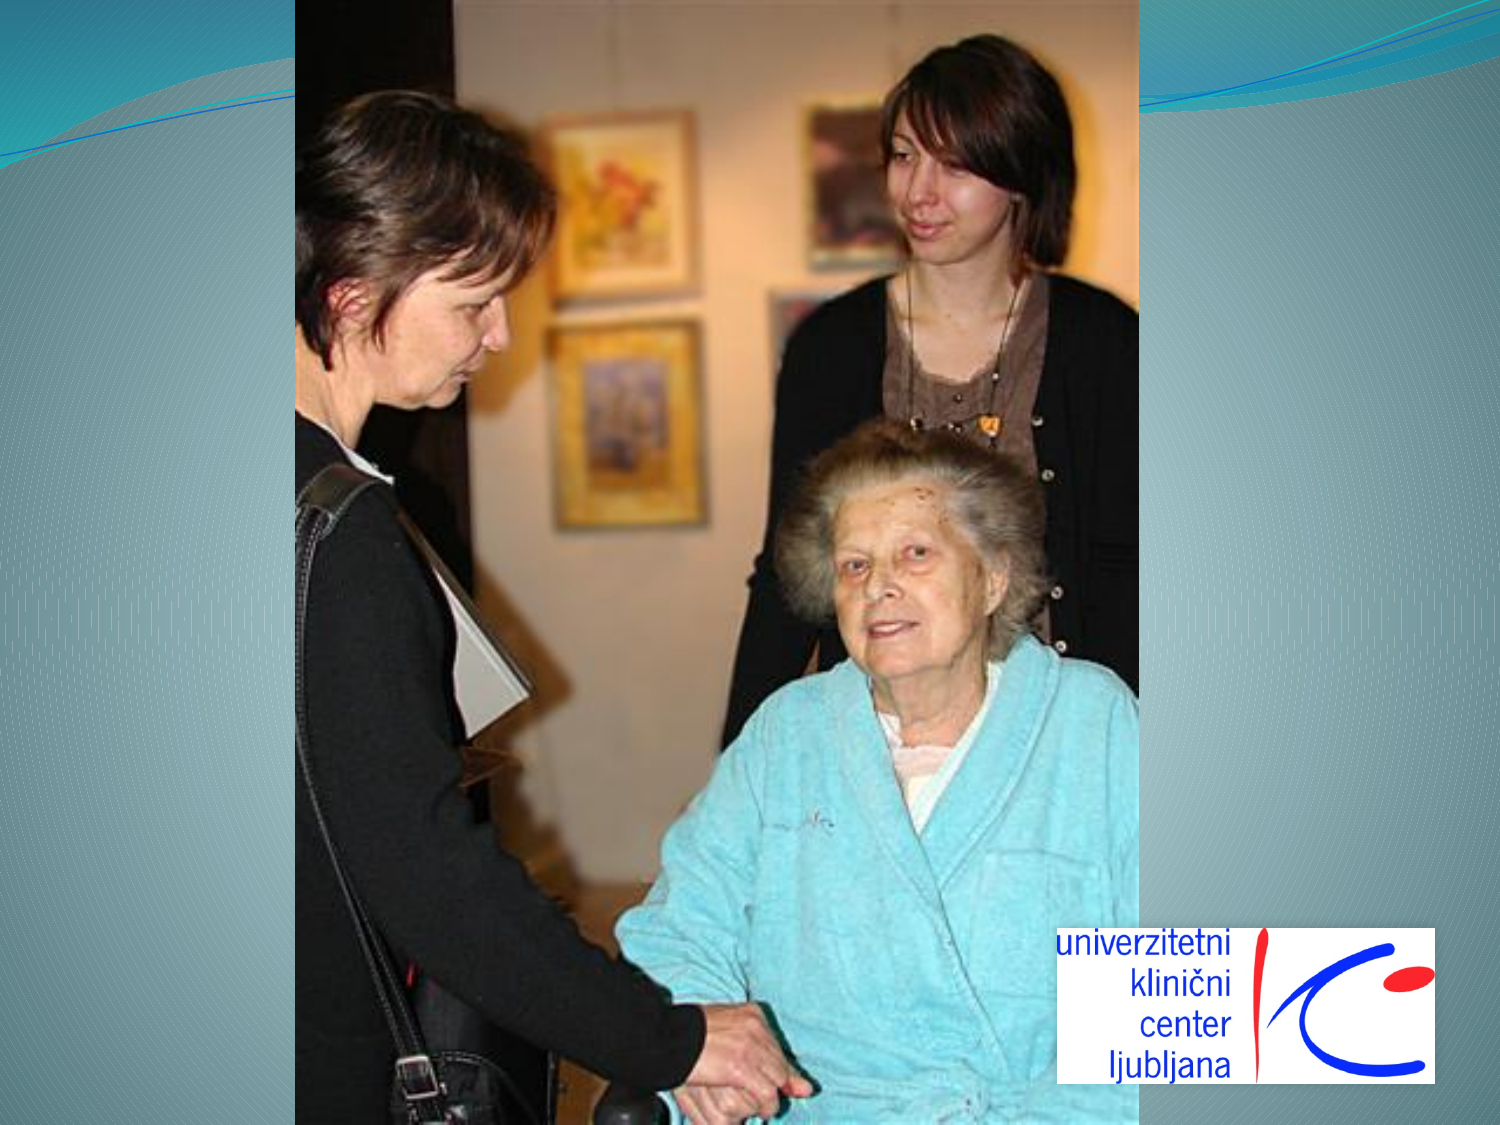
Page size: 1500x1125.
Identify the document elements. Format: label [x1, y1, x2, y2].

picture [295, 0, 1435, 1125]
